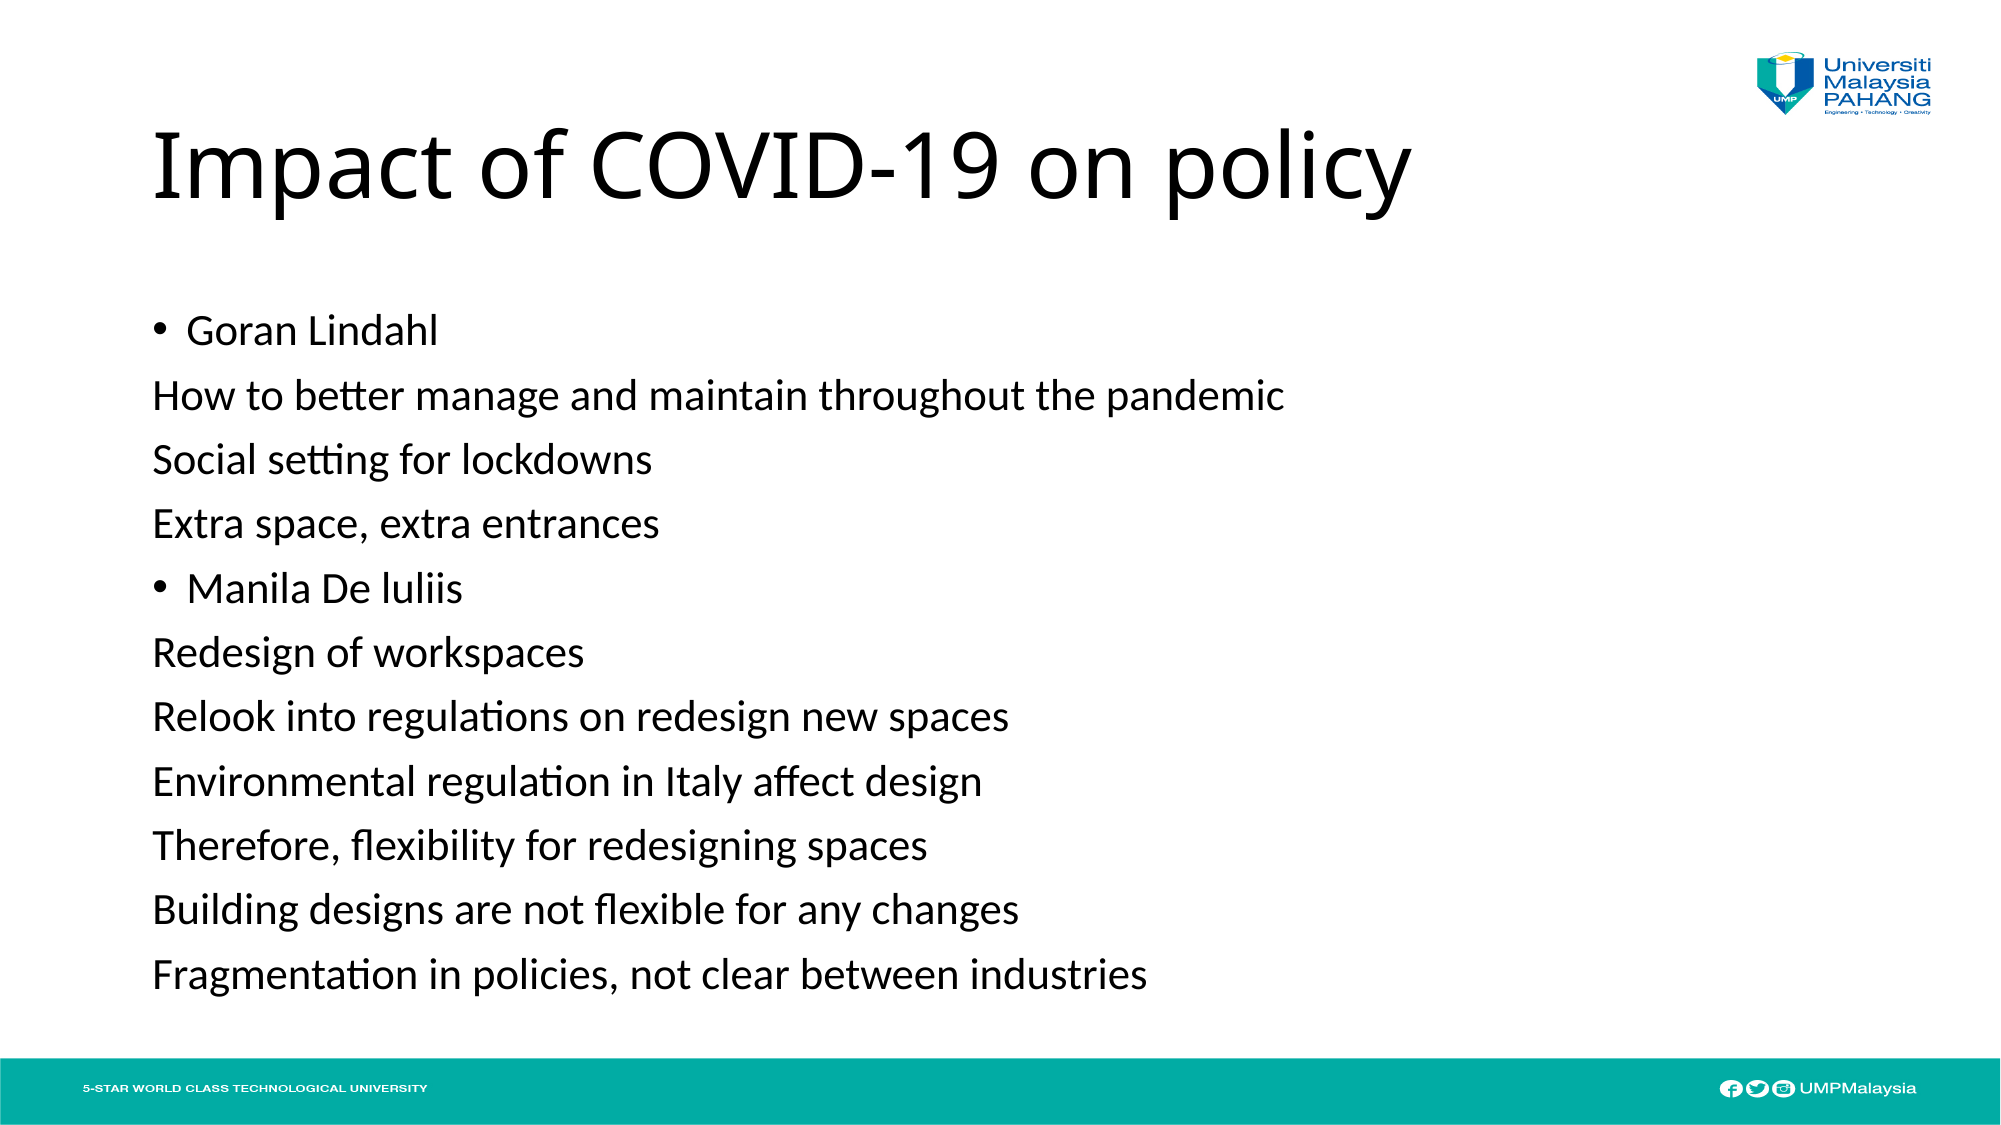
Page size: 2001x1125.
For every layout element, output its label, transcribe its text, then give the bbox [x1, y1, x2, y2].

title Impact of COVID-19 on policy [137, 59, 1863, 278]
list Goran Lindahl How to better manage and maintain throughout the pandemic Social setting for lockdowns Extra space, extra entrances Manila De luliis Redesign of workspaces Relook into regulations on redesign new spaces Environmental regulation in Italy affect design Therefore, flexibility for redesigning spaces Building designs are not flexible for any changes Fragmentation in policies, not clear between industries [137, 299, 1863, 1014]
picture [0, 0, 2001, 1125]
